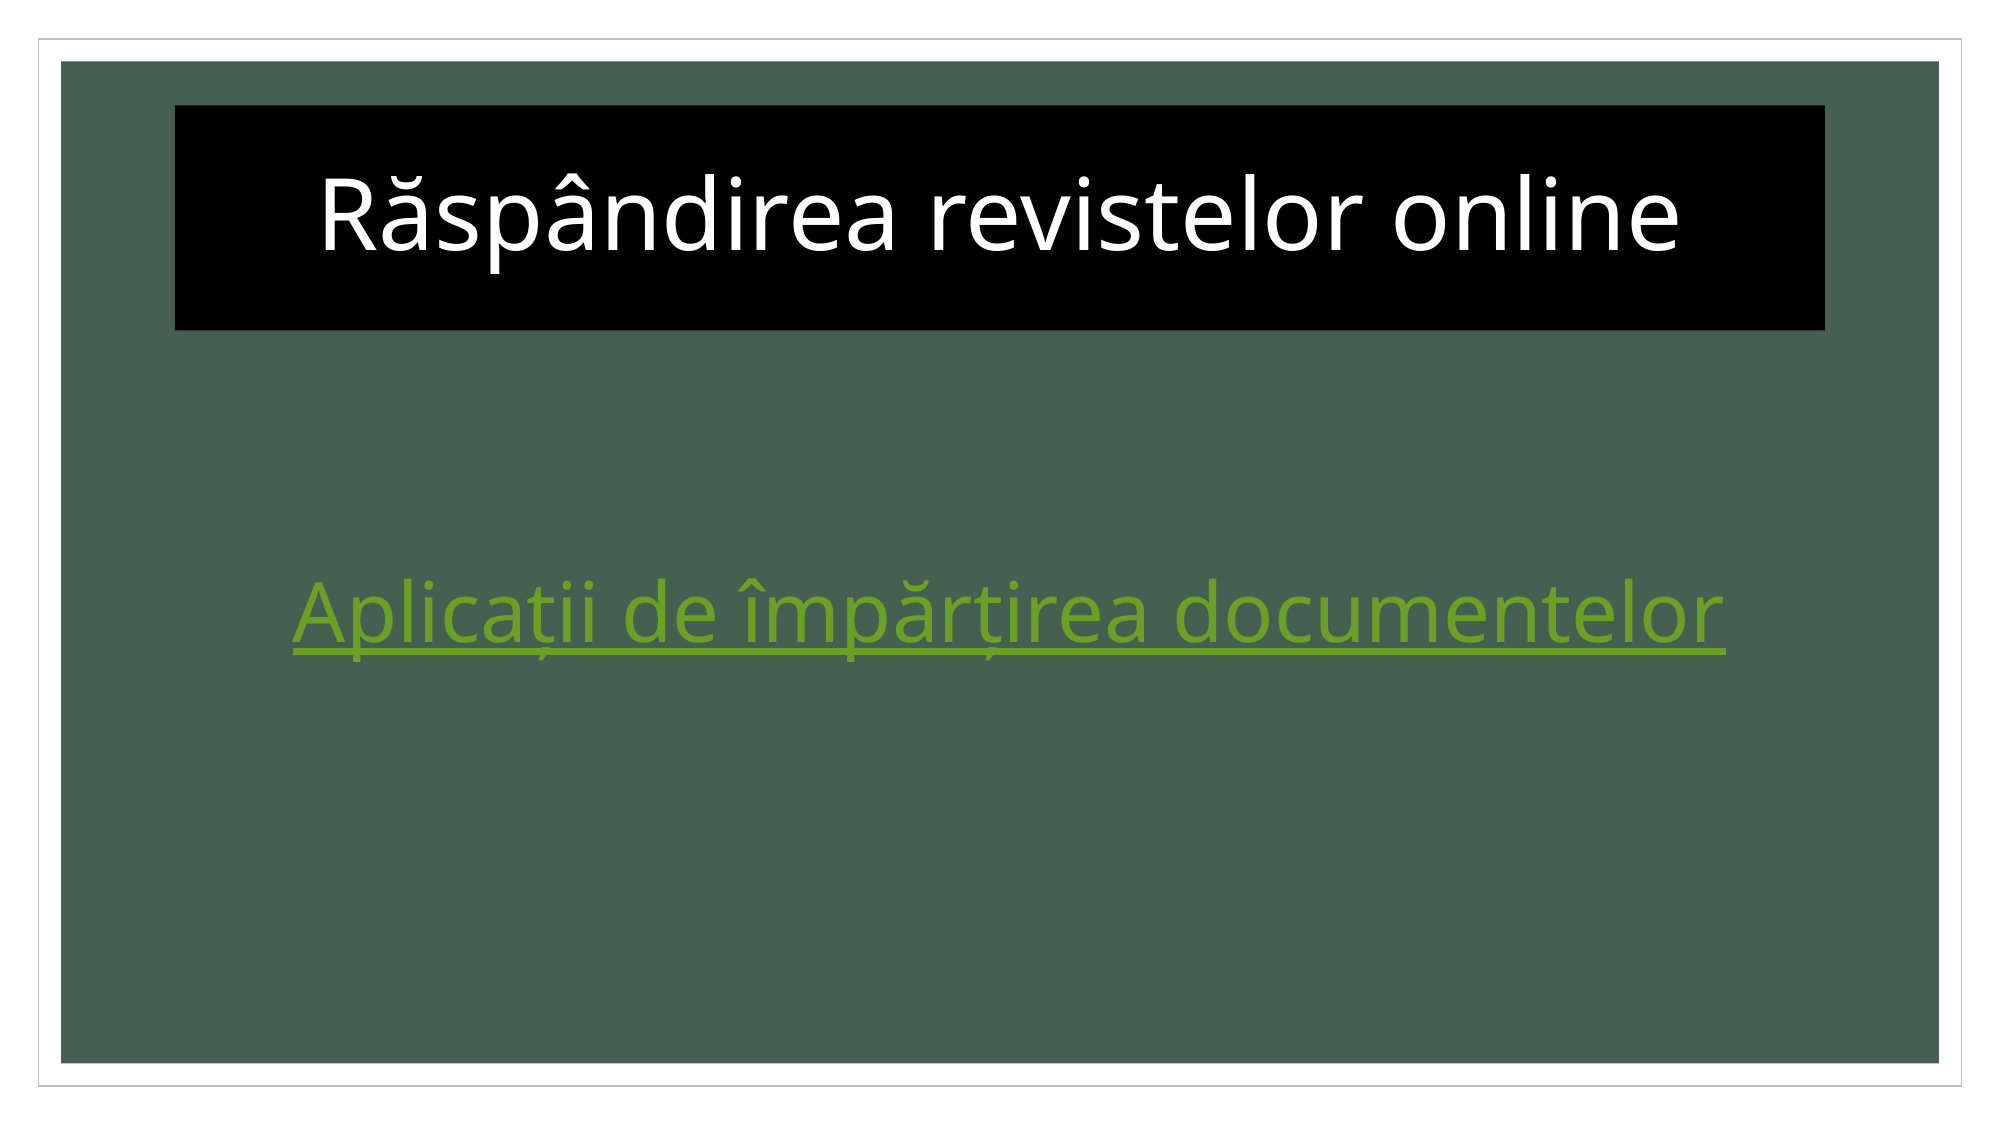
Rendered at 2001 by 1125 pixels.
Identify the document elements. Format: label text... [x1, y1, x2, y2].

list Aplicații de împărțirea documentelor [174, 345, 1825, 990]
title Răspândirea revistelor online [174, 105, 1825, 331]
